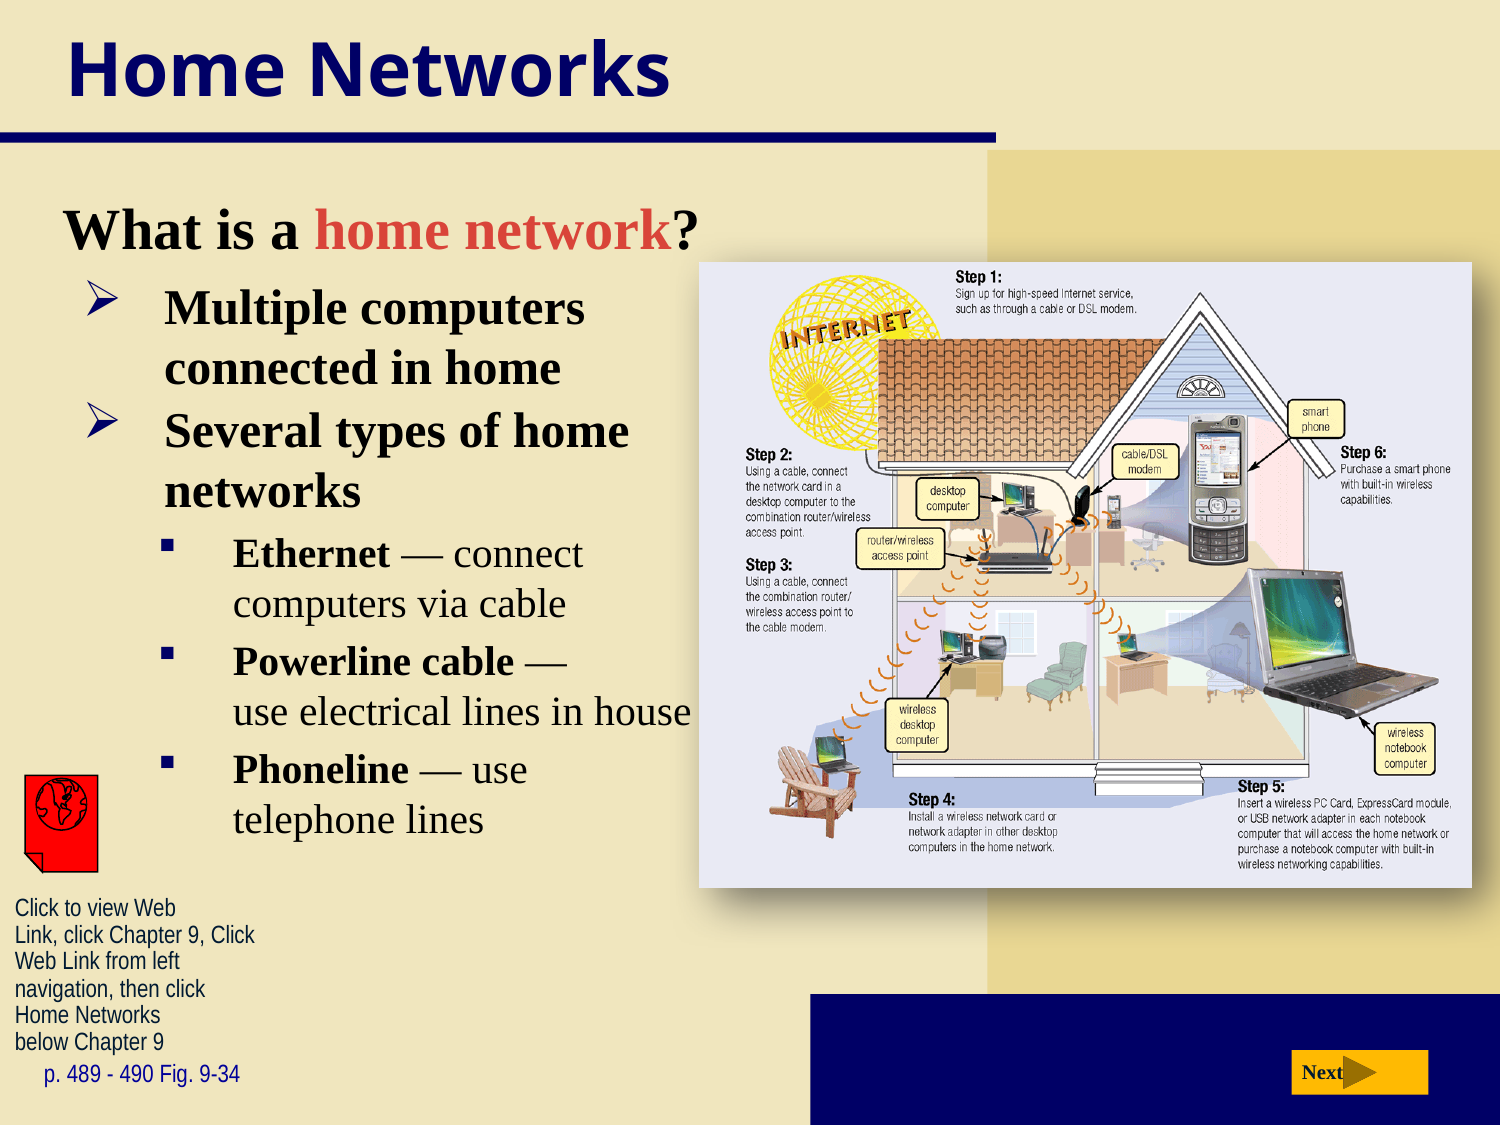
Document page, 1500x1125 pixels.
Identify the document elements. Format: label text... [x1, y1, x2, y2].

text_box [1286, 1049, 1429, 1095]
picture [699, 262, 1472, 888]
title Home Networks [49, 0, 1459, 133]
text_box p. 489 - 490 Fig. 9-34 [29, 1050, 284, 1095]
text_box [0, 774, 326, 988]
text_box Multiple computers connected in home Several types of home networks Ethernet — connect computers via cable Powerline cable — use electrical lines in house Phoneline — use telephone lines [49, 267, 692, 850]
list What is a home network? [47, 191, 1457, 326]
